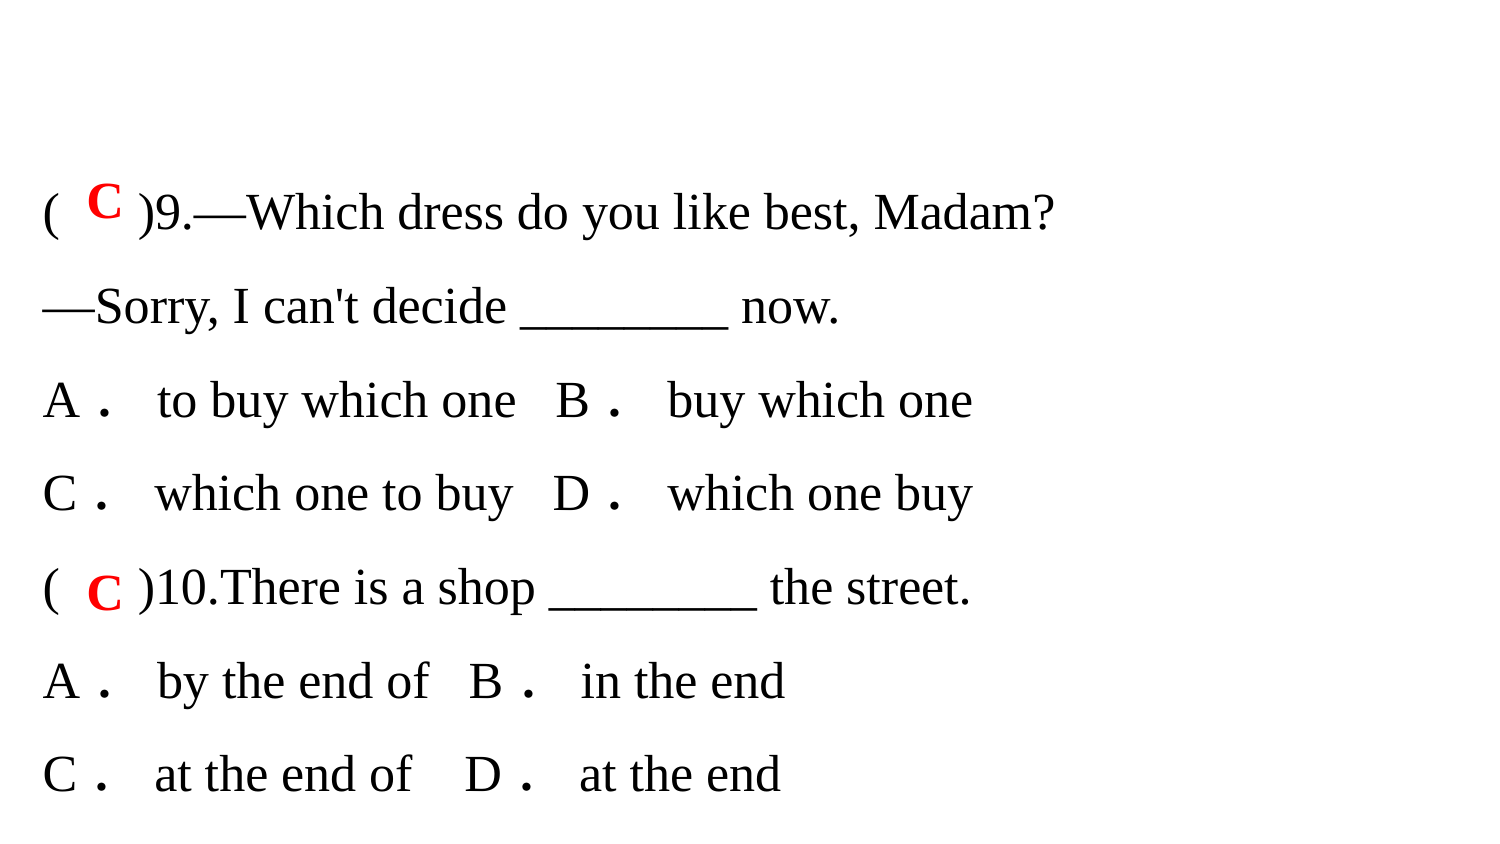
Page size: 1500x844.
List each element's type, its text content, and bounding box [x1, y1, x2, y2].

text_box ( )9.—Which dress do you like best, Madam? —Sorry, I can't decide ________ now. A．to buy which one B．buy which one C．which one to buy D．which one buy ( )10.There is a shop ________ the street. A．by the end of B．in the end C．at the end of D．at the end [31, 140, 1463, 808]
text_box C [74, 553, 544, 627]
text_box C [74, 160, 544, 235]
